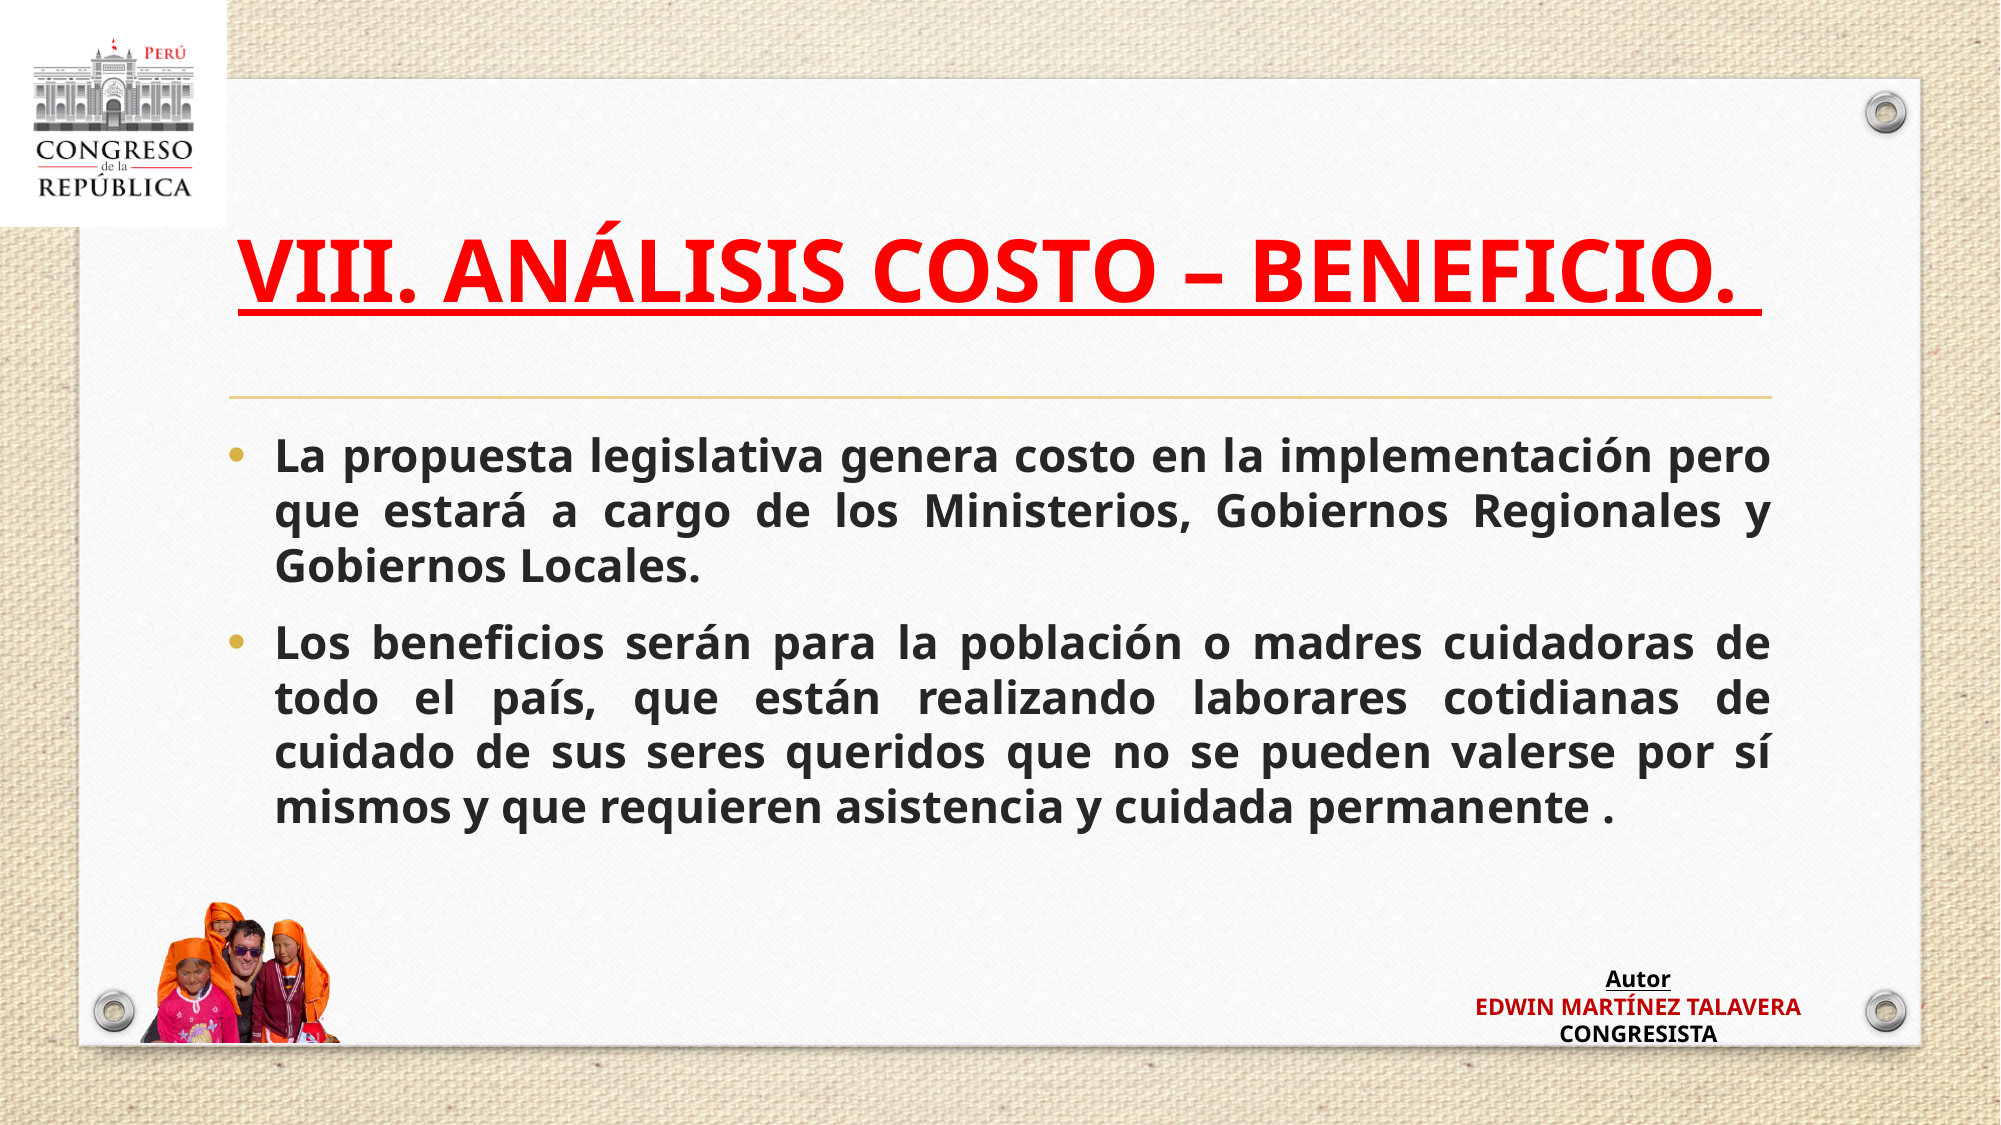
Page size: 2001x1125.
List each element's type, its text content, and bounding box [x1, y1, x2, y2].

list La propuesta legislativa genera costo en la implementación pero que estará a cargo de los Ministerios, Gobiernos Regionales y Gobiernos Locales. Los beneficios serán para la población o madres cuidadoras de todo el país, que están realizando laborares cotidianas de cuidado de sus seres queridos que no se pueden valerse por sí mismos y que requieren asistencia y cuidada permanente . [212, 419, 1788, 964]
title VIII. ANÁLISIS COSTO – BENEFICIO. [212, 161, 1788, 375]
picture [0, 0, 2001, 1125]
text_box Autor EDWIN MARTÍNEZ TALAVERA CONGRESISTA [841, 887, 2000, 1125]
